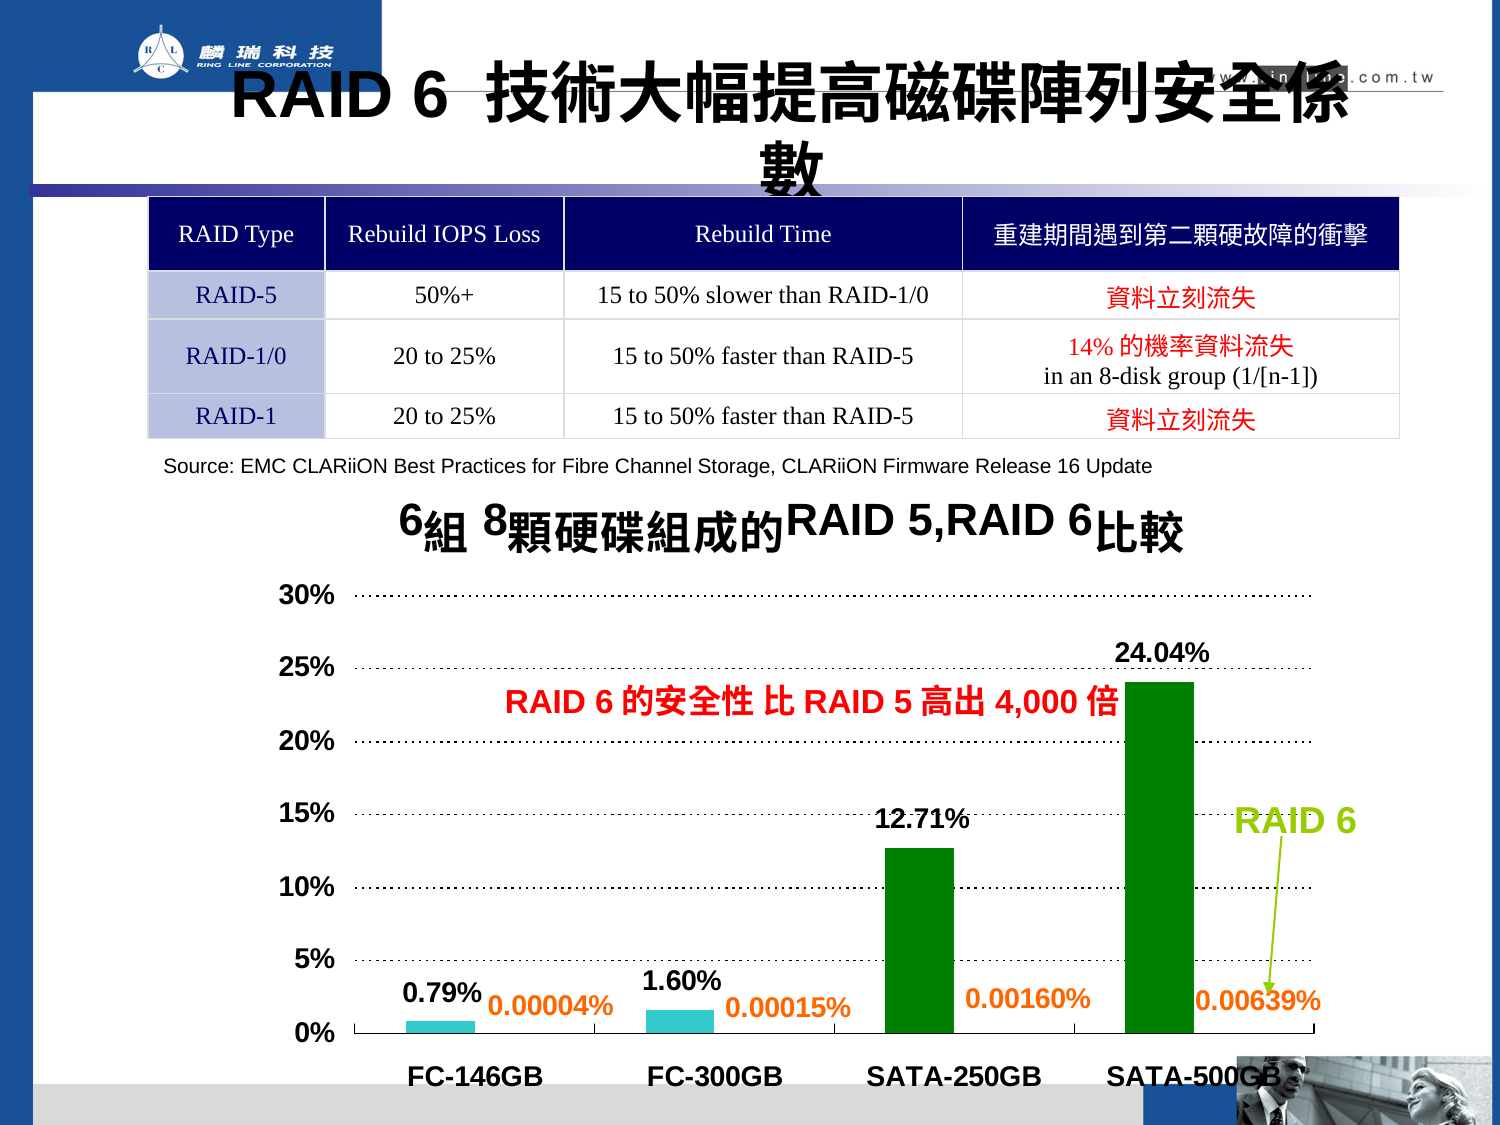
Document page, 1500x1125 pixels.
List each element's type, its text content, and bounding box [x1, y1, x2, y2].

table_cell 20 to 25% [326, 394, 563, 438]
title RAID 6 技術大幅提高磁碟陣列安全係數 [182, 89, 1400, 173]
table_cell 14%的機率資料流失 in an 8-disk group (1/[n-1]) [963, 320, 1399, 393]
table_cell 15 to 50% faster than RAID-5 [565, 320, 962, 393]
table_cell 20 to 25% [326, 320, 563, 393]
table_cell RAID-5 [149, 272, 324, 318]
table_cell 資料立刻流失 [963, 272, 1399, 318]
table_cell 15 to 50% slower than RAID-1/0 [565, 272, 962, 318]
table_cell 50%+ [326, 272, 563, 318]
table_header RAID Type [149, 197, 324, 270]
table_header Rebuild Time [565, 197, 962, 270]
table_cell 資料立刻流失 [963, 394, 1399, 438]
text_box Source: EMC CLARiiON Best Practices for Fibre Channel Storage, CLARiiON Firmware Release 16 Update [148, 444, 1168, 485]
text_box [253, 458, 1416, 1125]
table_header 重建期間遇到第二顆硬故障的衝擊 [963, 197, 1399, 270]
picture [0, 0, 1500, 1125]
table_cell 15 to 50% faster than RAID-5 [565, 394, 962, 438]
table_cell RAID-1 [149, 394, 324, 438]
table_header Rebuild IOPS Loss [326, 197, 563, 270]
table_cell RAID-1/0 [149, 320, 324, 393]
